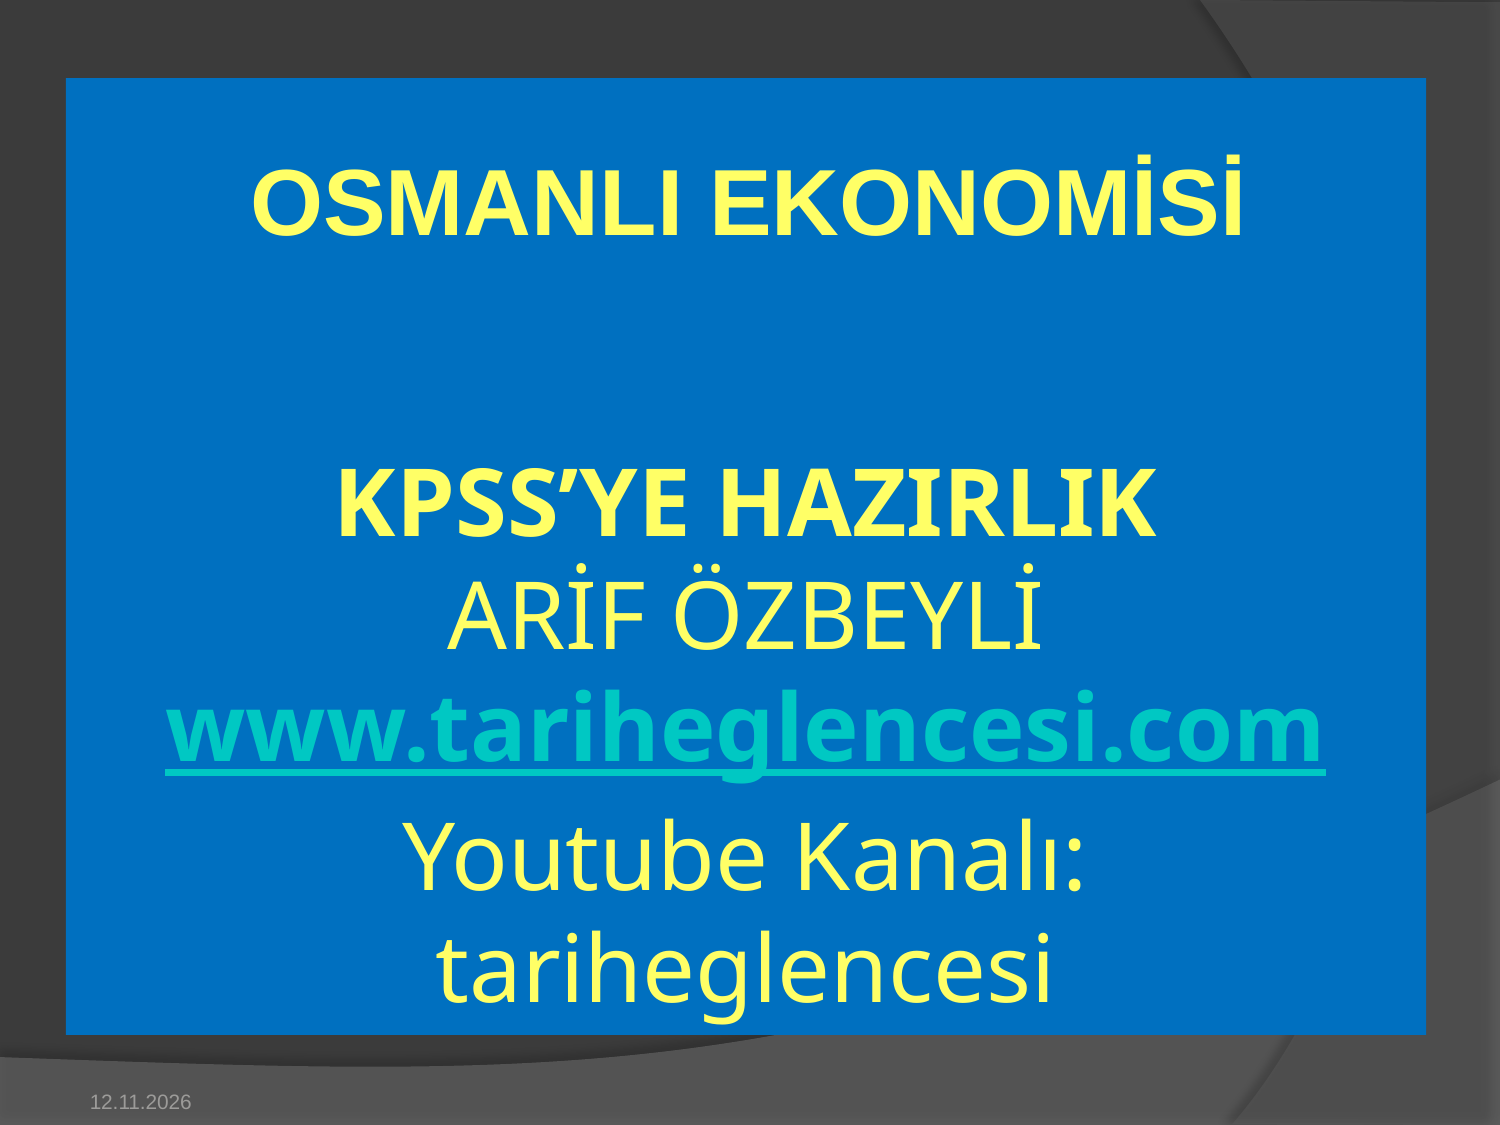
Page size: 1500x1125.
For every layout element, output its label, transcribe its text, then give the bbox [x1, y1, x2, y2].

list OSMANLI EKONOMİSİ KPSS’YE HAZIRLIK ARİF ÖZBEYLİ www.tariheglencesi.com Youtube Kanalı: tariheglencesi [65, 78, 1427, 1035]
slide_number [75, 1053, 425, 1114]
